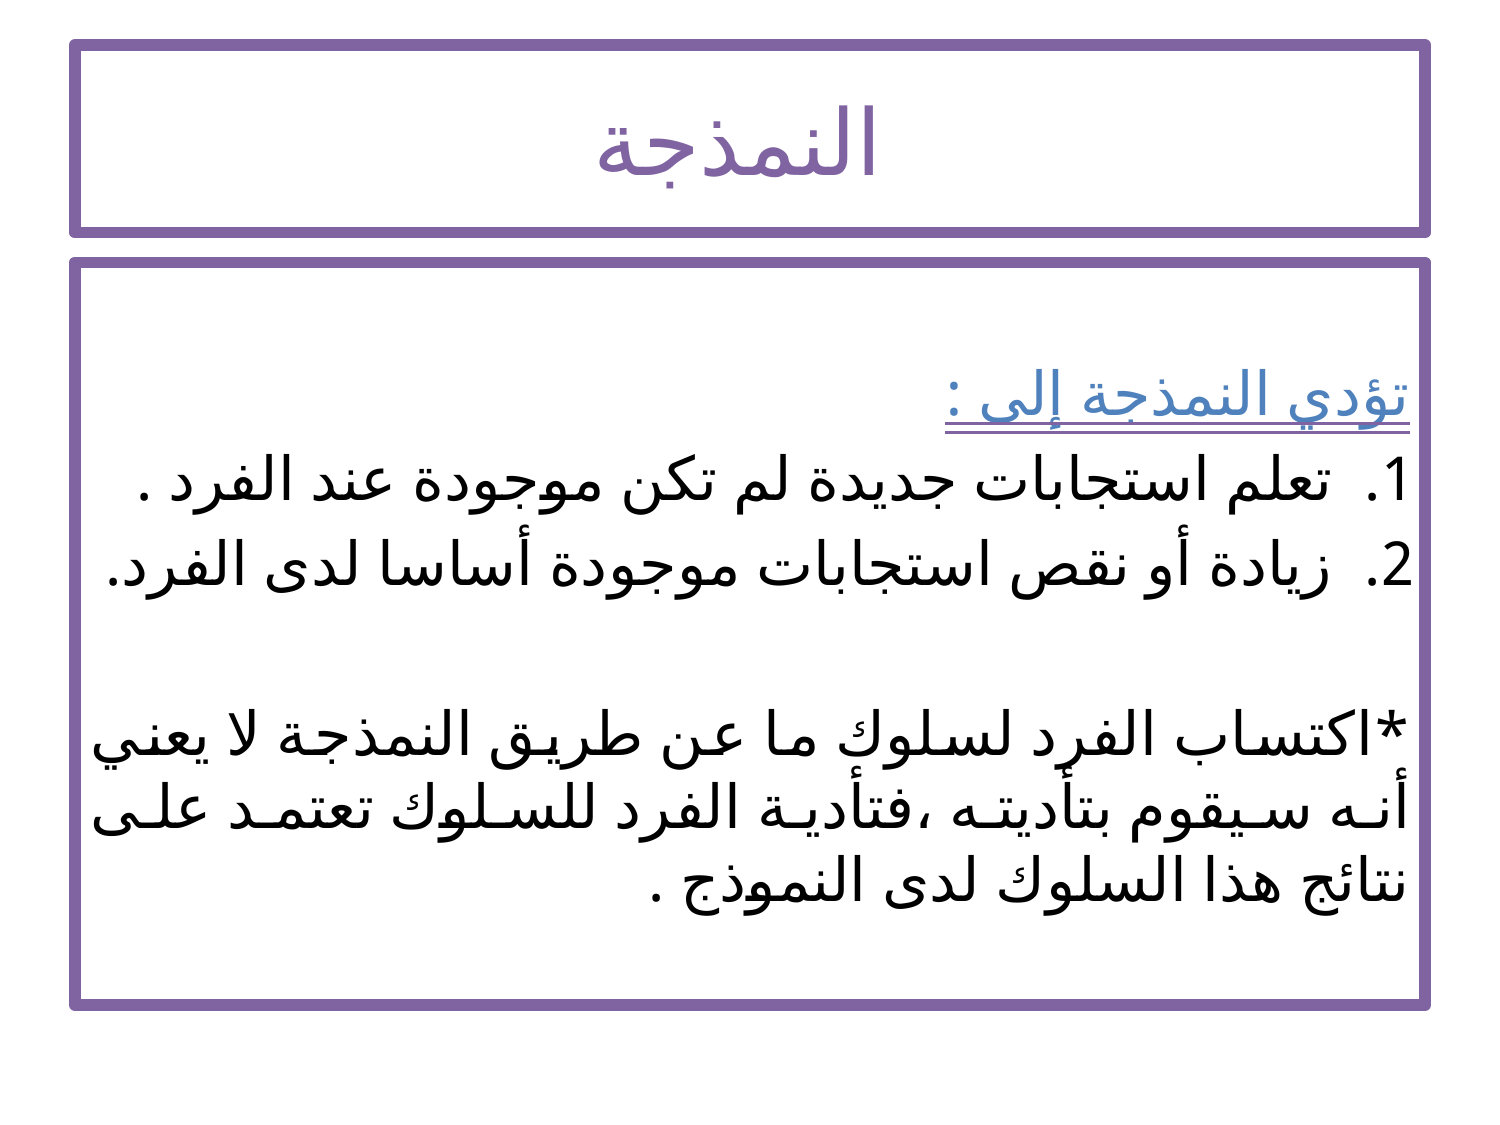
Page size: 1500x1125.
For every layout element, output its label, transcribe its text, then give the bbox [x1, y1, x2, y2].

title النمذجة [75, 45, 1425, 233]
list تؤدي النمذجة إلى : تعلم استجابات جديدة لم تكن موجودة عند الفرد . زيادة أو نقص استجابات موجودة أساسا لدى الفرد. *اكتساب الفرد لسلوك ما عن طريق النمذجة لا يعني أنه سيقوم بتأديته ،فتأدية الفرد للسلوك تعتمد على نتائج هذا السلوك لدى النموذج . [75, 262, 1425, 1005]
